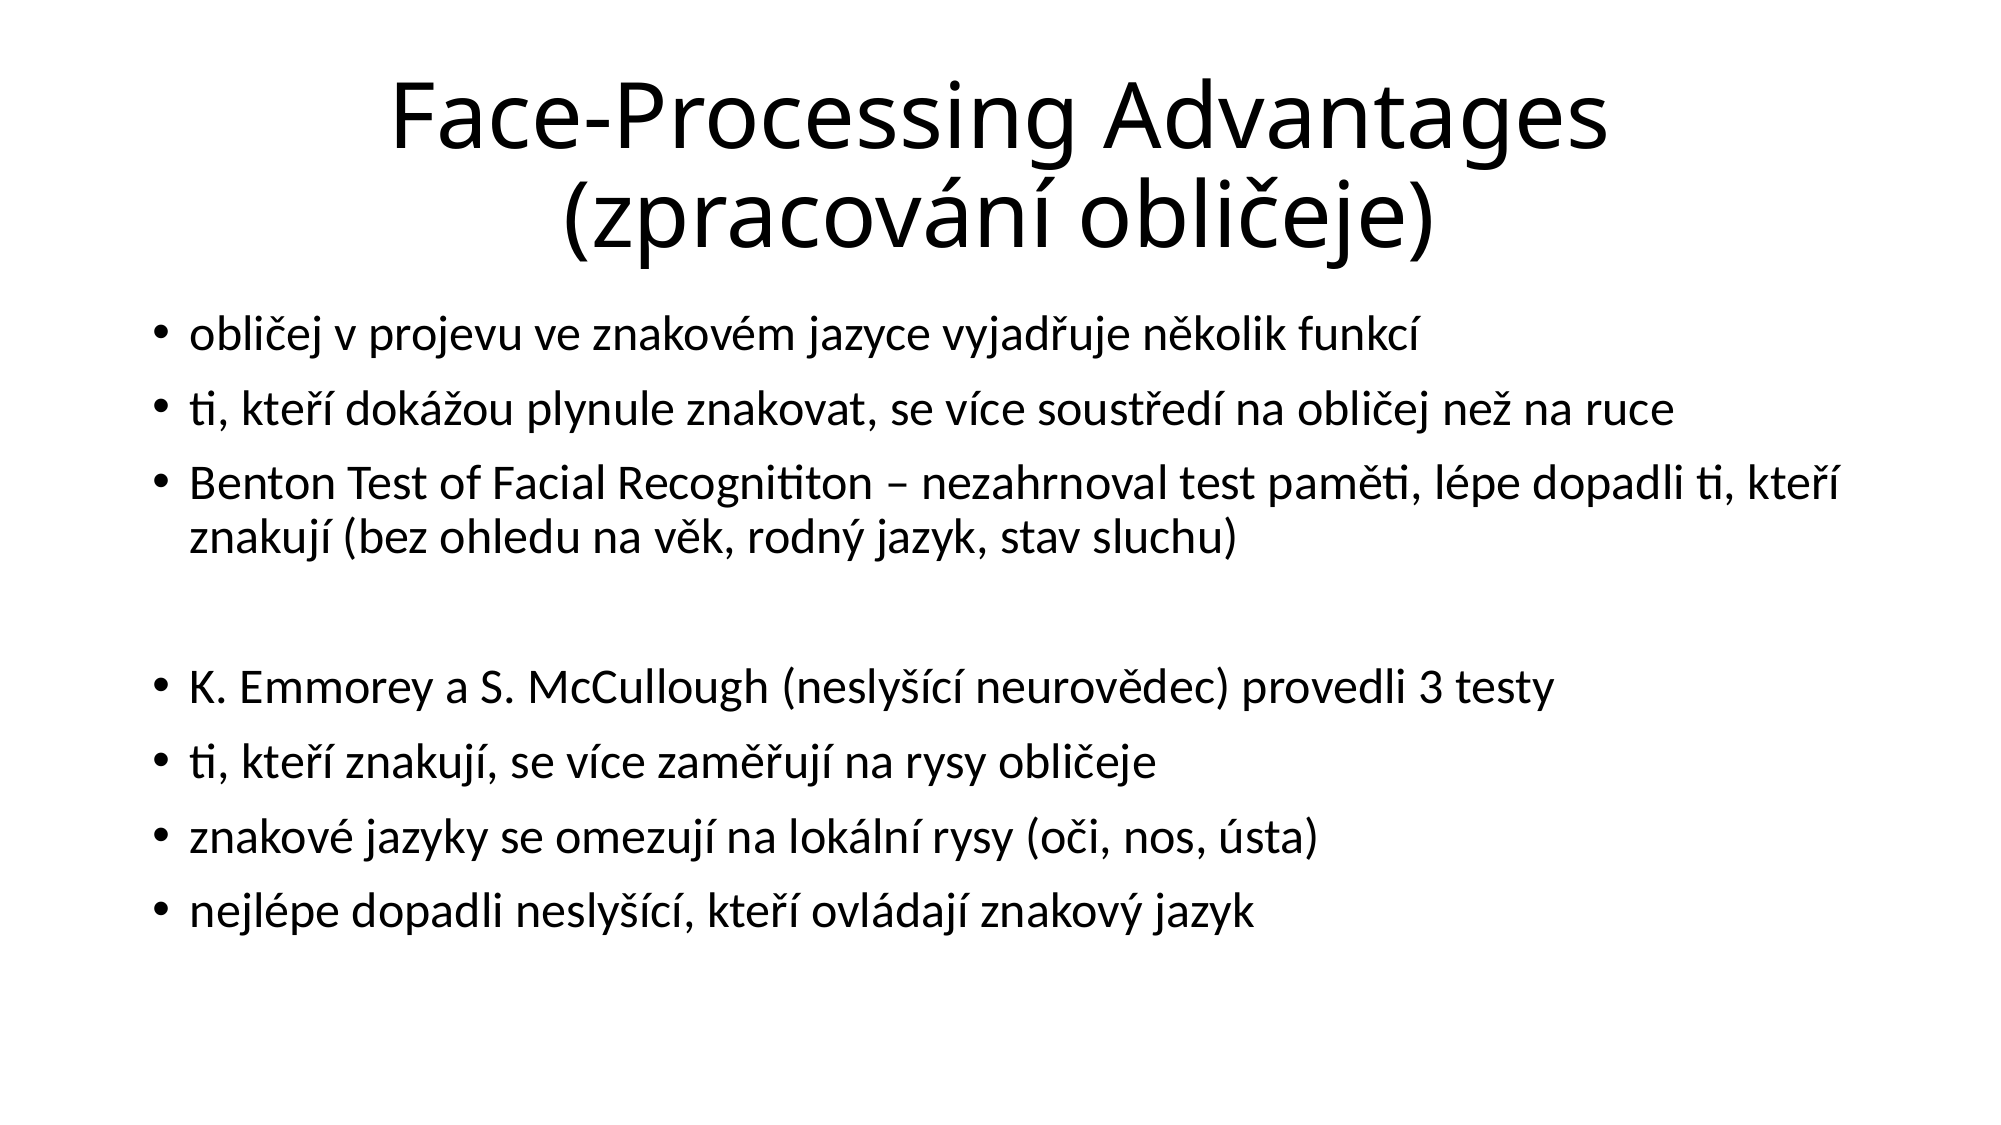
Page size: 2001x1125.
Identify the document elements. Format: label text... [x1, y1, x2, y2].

list obličej v projevu ve znakovém jazyce vyjadřuje několik funkcí ti, kteří dokážou plynule znakovat, se více soustředí na obličej než na ruce Benton Test of Facial Recognititon – nezahrnoval test paměti, lépe dopadli ti, kteří znakují (bez ohledu na věk, rodný jazyk, stav sluchu) K. Emmorey a S. McCullough (neslyšící neurovědec) provedli 3 testy ti, kteří znakují, se více zaměřují na rysy obličeje znakové jazyky se omezují na lokální rysy (oči, nos, ústa) nejlépe dopadli neslyšící, kteří ovládají znakový jazyk [137, 299, 1863, 1014]
title Face-Processing Advantages (zpracování obličeje) [137, 59, 1863, 278]
